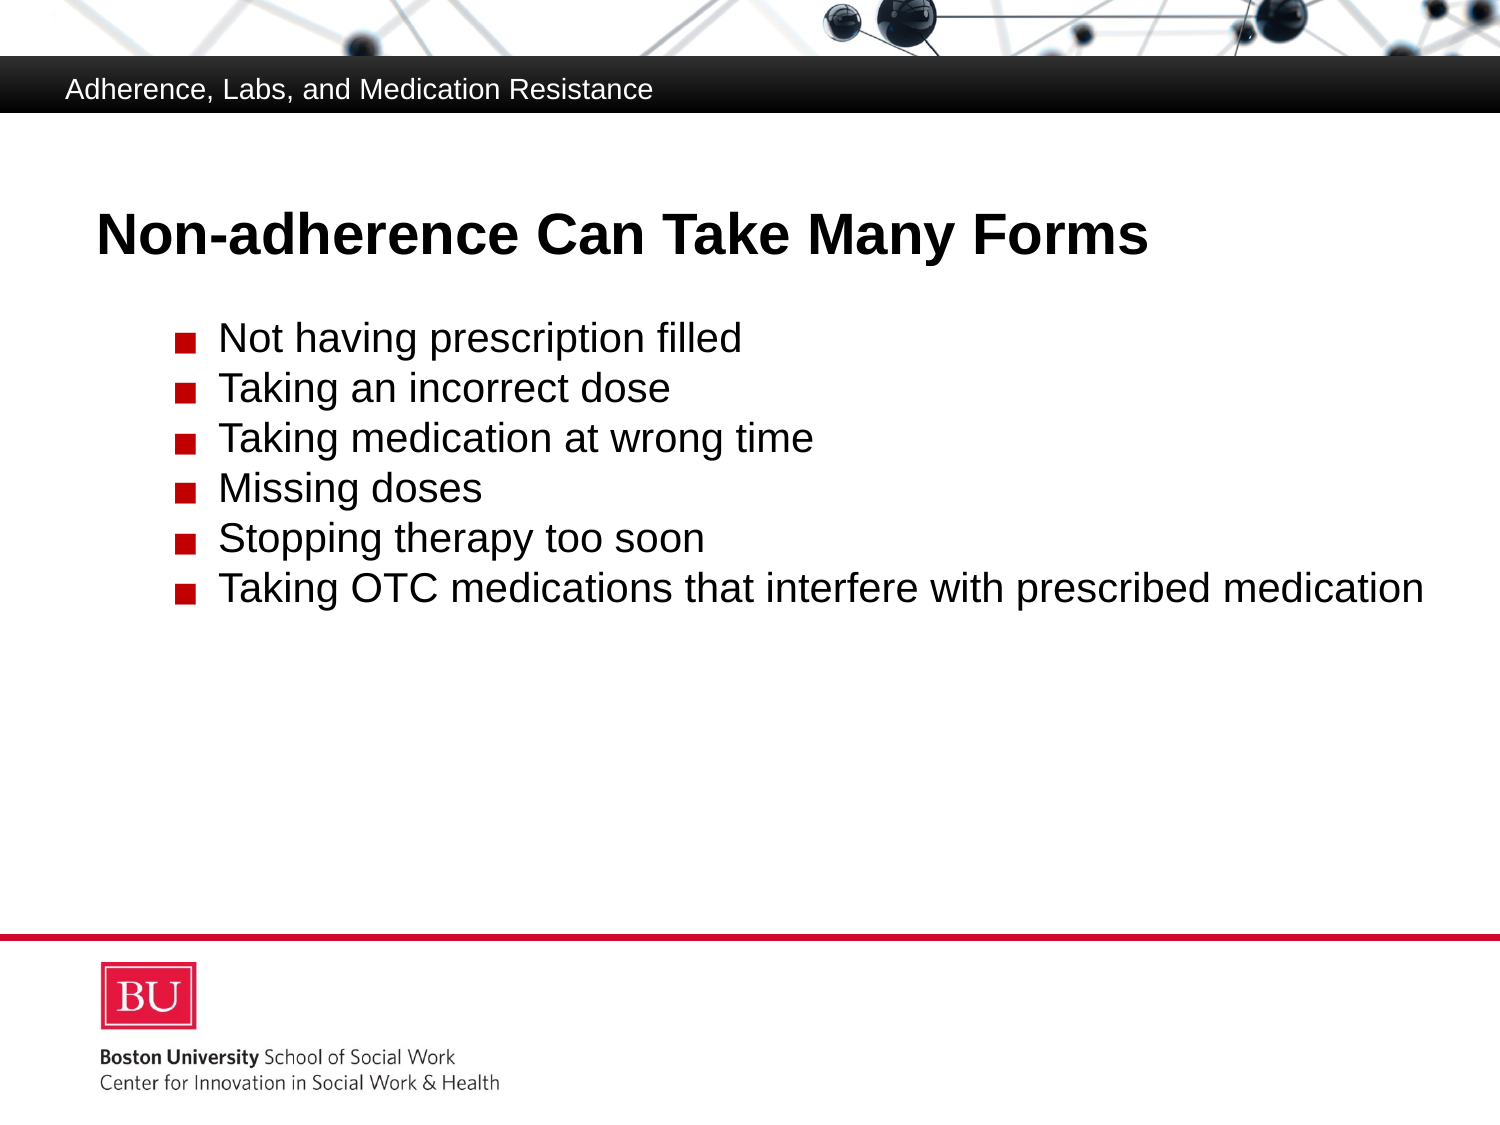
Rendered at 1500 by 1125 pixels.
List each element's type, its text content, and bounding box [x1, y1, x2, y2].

picture [99, 962, 500, 1095]
text_box Adherence, Labs, and Medication Resistance [49, 62, 672, 113]
title Non-adherence Can Take Many Forms [81, 156, 1449, 311]
picture [0, 0, 1500, 56]
list Not having prescription filled Taking an incorrect dose Taking medication at wrong time Missing doses Stopping therapy too soon Taking OTC medications that interfere with prescribed medication [81, 311, 1449, 814]
